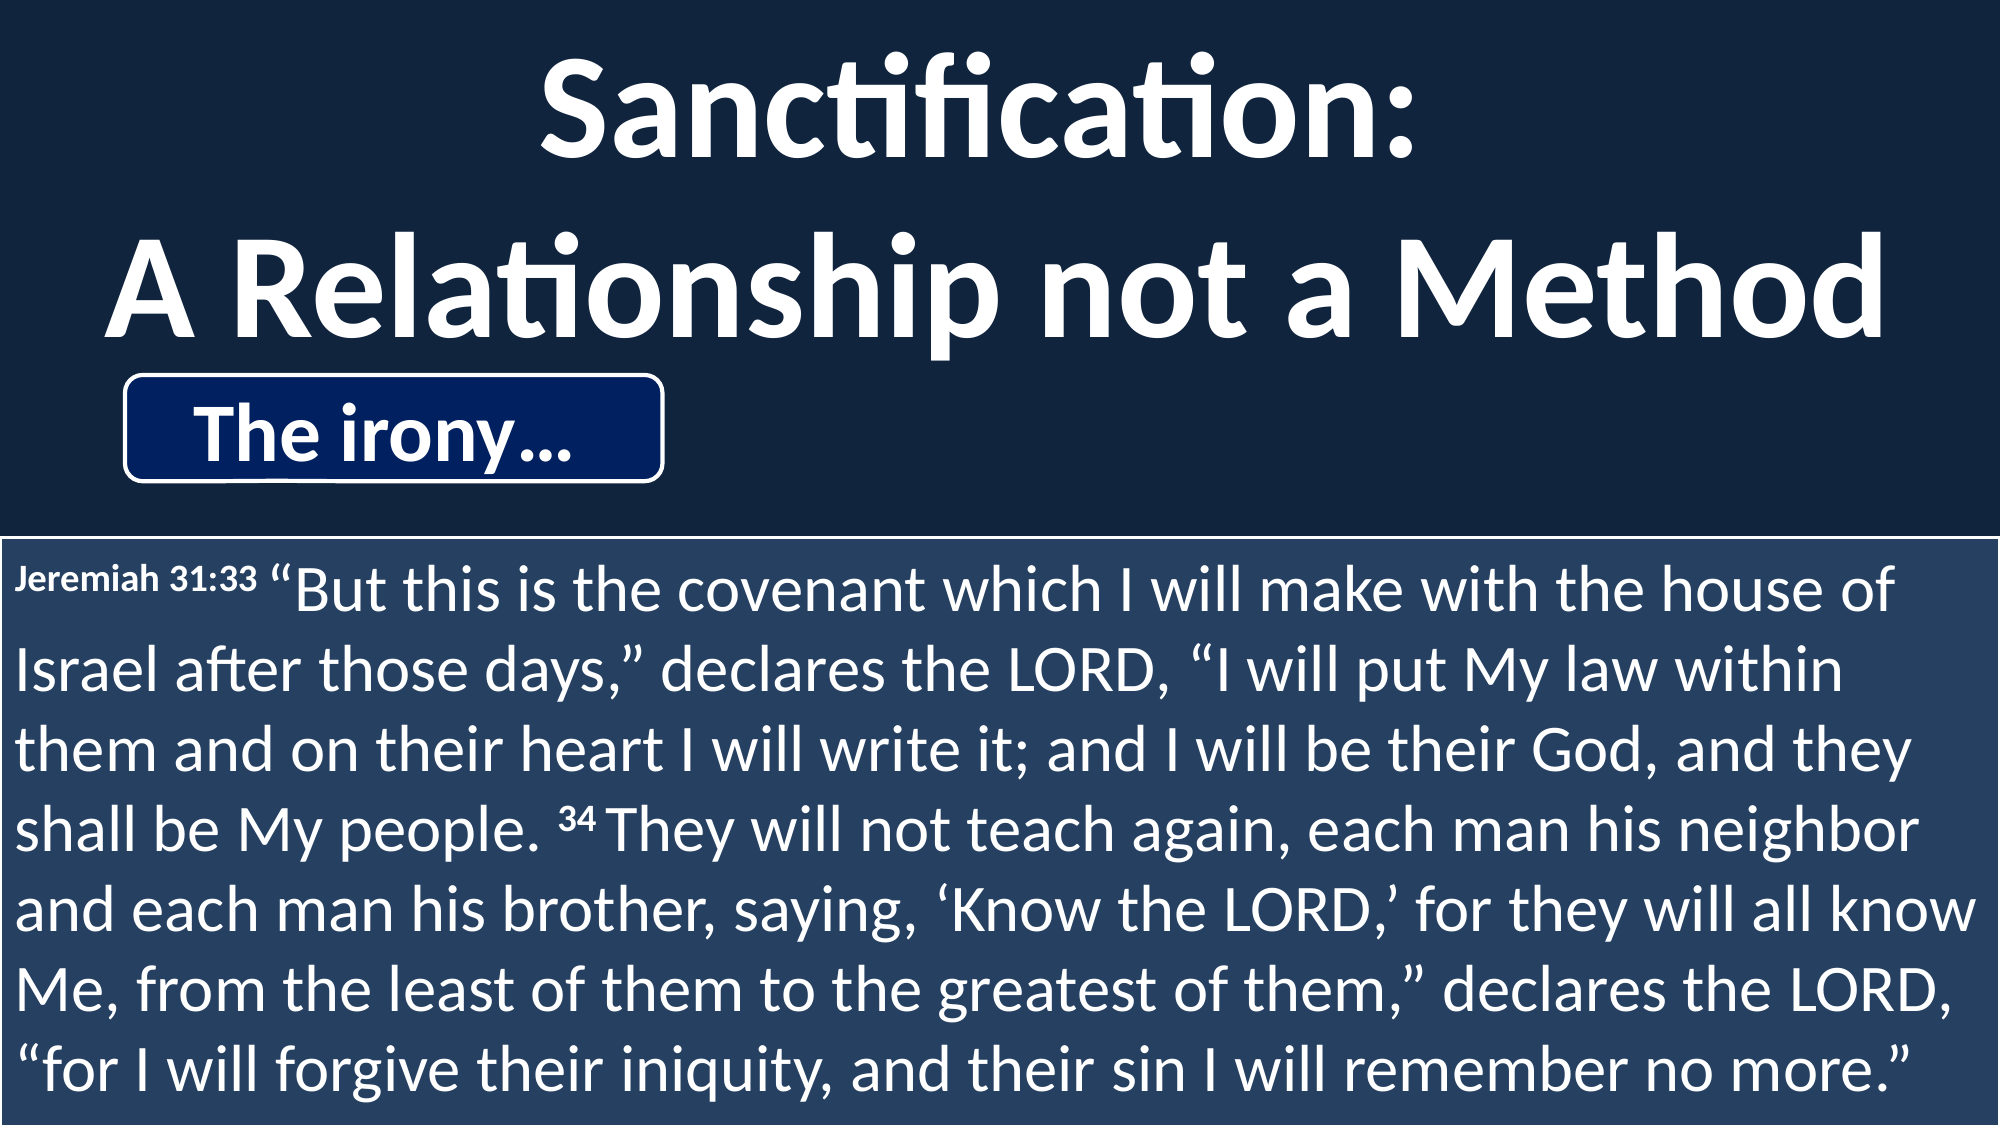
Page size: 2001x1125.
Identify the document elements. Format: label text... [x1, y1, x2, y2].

text_box Sanctification: A Relationship not a Method [0, 10, 2000, 365]
text_box Jeremiah 31:33 “But this is the covenant which I will make with the house of Israel after those days,” declares the Lord, “I will put My law within them and on their heart I will write it; and I will be their God, and they shall be My people. 34 They will not teach again, each man his neighbor and each man his brother, saying, ‘Know the Lord,’ for they will all know Me, from the least of them to the greatest of them,” declares the Lord, “for I will forgive their iniquity, and their sin I will remember no more.” [0, 535, 2000, 1125]
text_box The irony… [122, 372, 665, 484]
